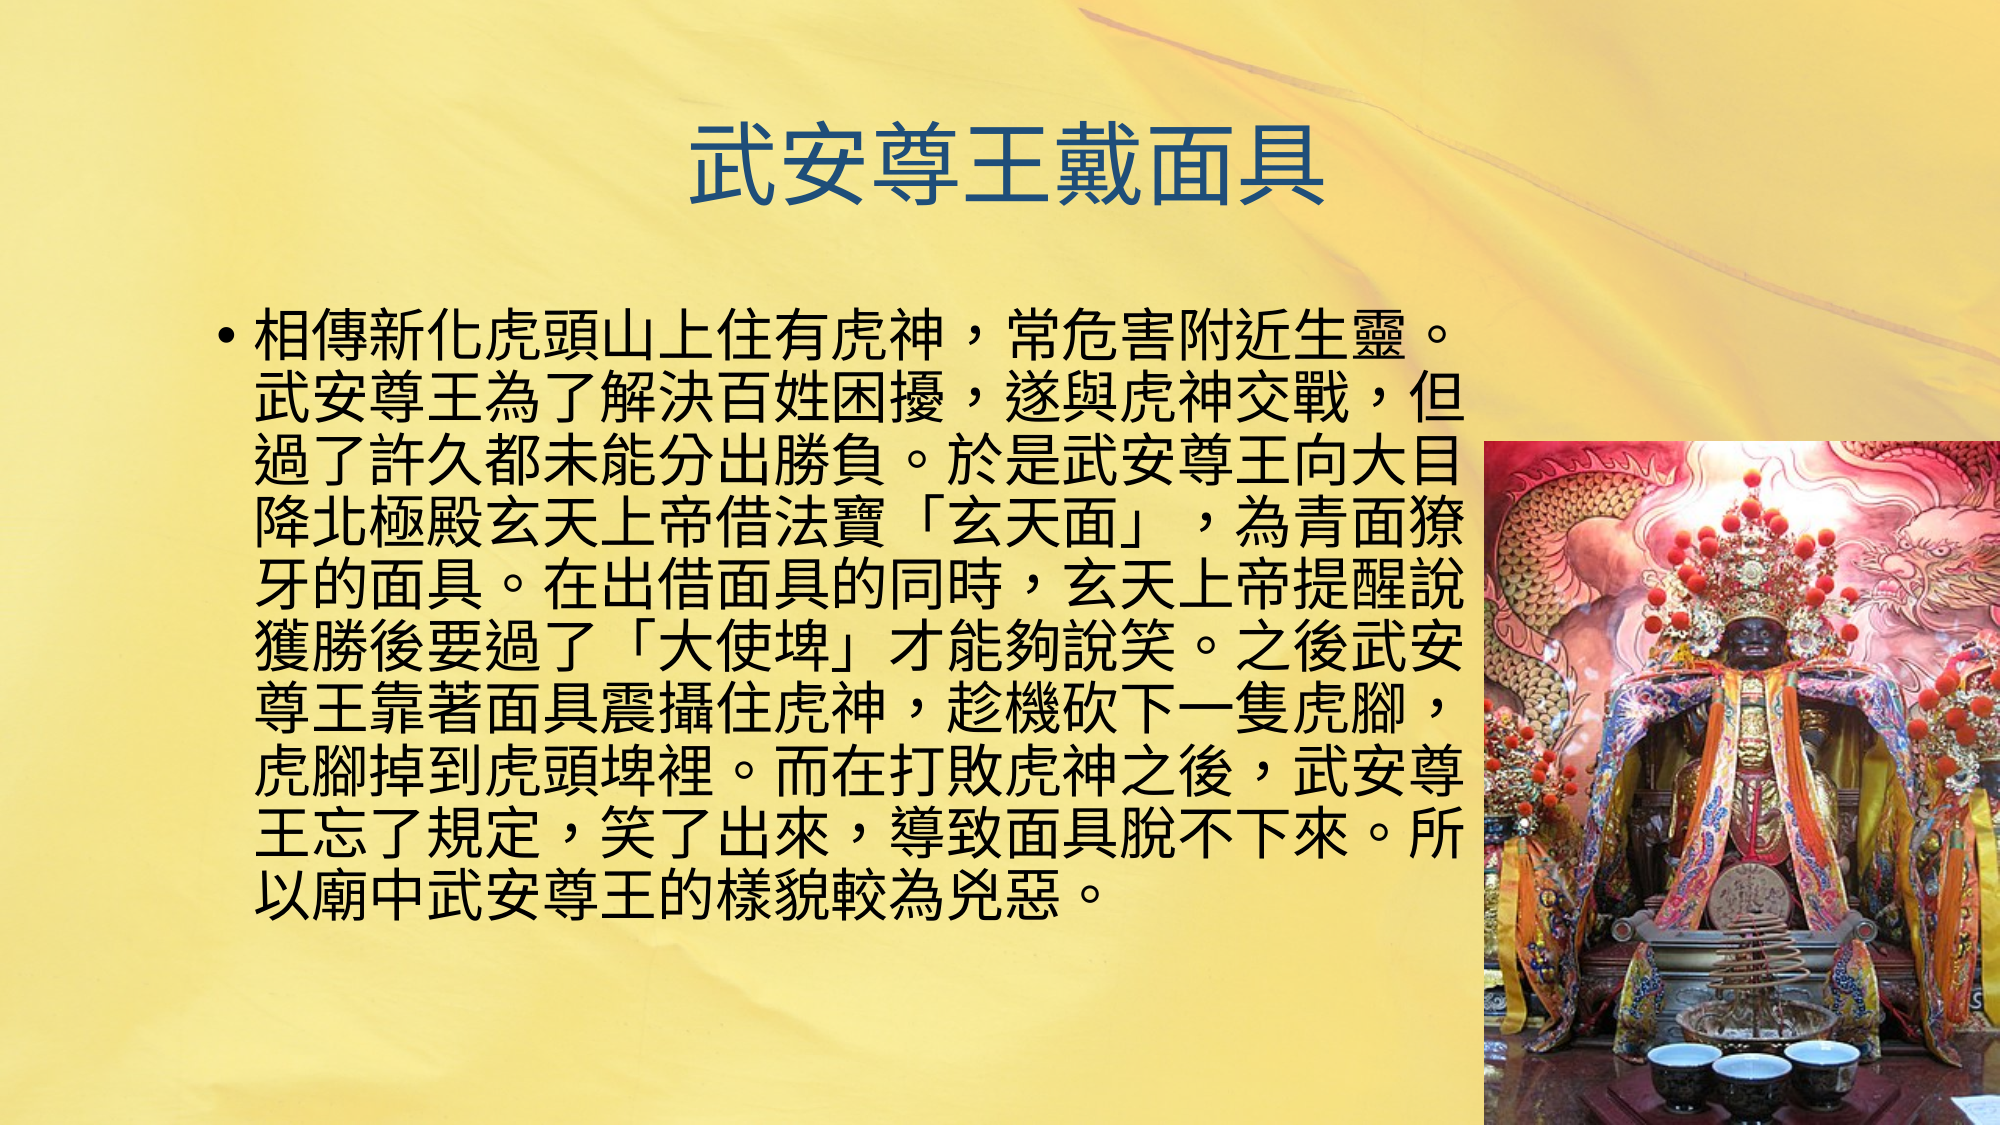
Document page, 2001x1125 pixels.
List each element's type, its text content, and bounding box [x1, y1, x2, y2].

title 武安尊王戴面具 [137, 59, 1863, 278]
picture [1484, 441, 2000, 1125]
list 相傳新化虎頭山上住有虎神，常危害附近生靈。武安尊王為了解決百姓困擾，遂與虎神交戰，但過了許久都未能分出勝負。於是武安尊王向大目降北極殿玄天上帝借法寶「玄天面」，為青面獠牙的面具。在出借面具的同時，玄天上帝提醒說獲勝後要過了「大使埤」才能夠說笑。之後武安尊王靠著面具震攝住虎神，趁機砍下一隻虎腳，虎腳掉到虎頭埤裡。而在打敗虎神之後，武安尊王忘了規定，笑了出來，導致面具脫不下來。所以廟中武安尊王的樣貌較為兇惡。 [201, 299, 1485, 996]
